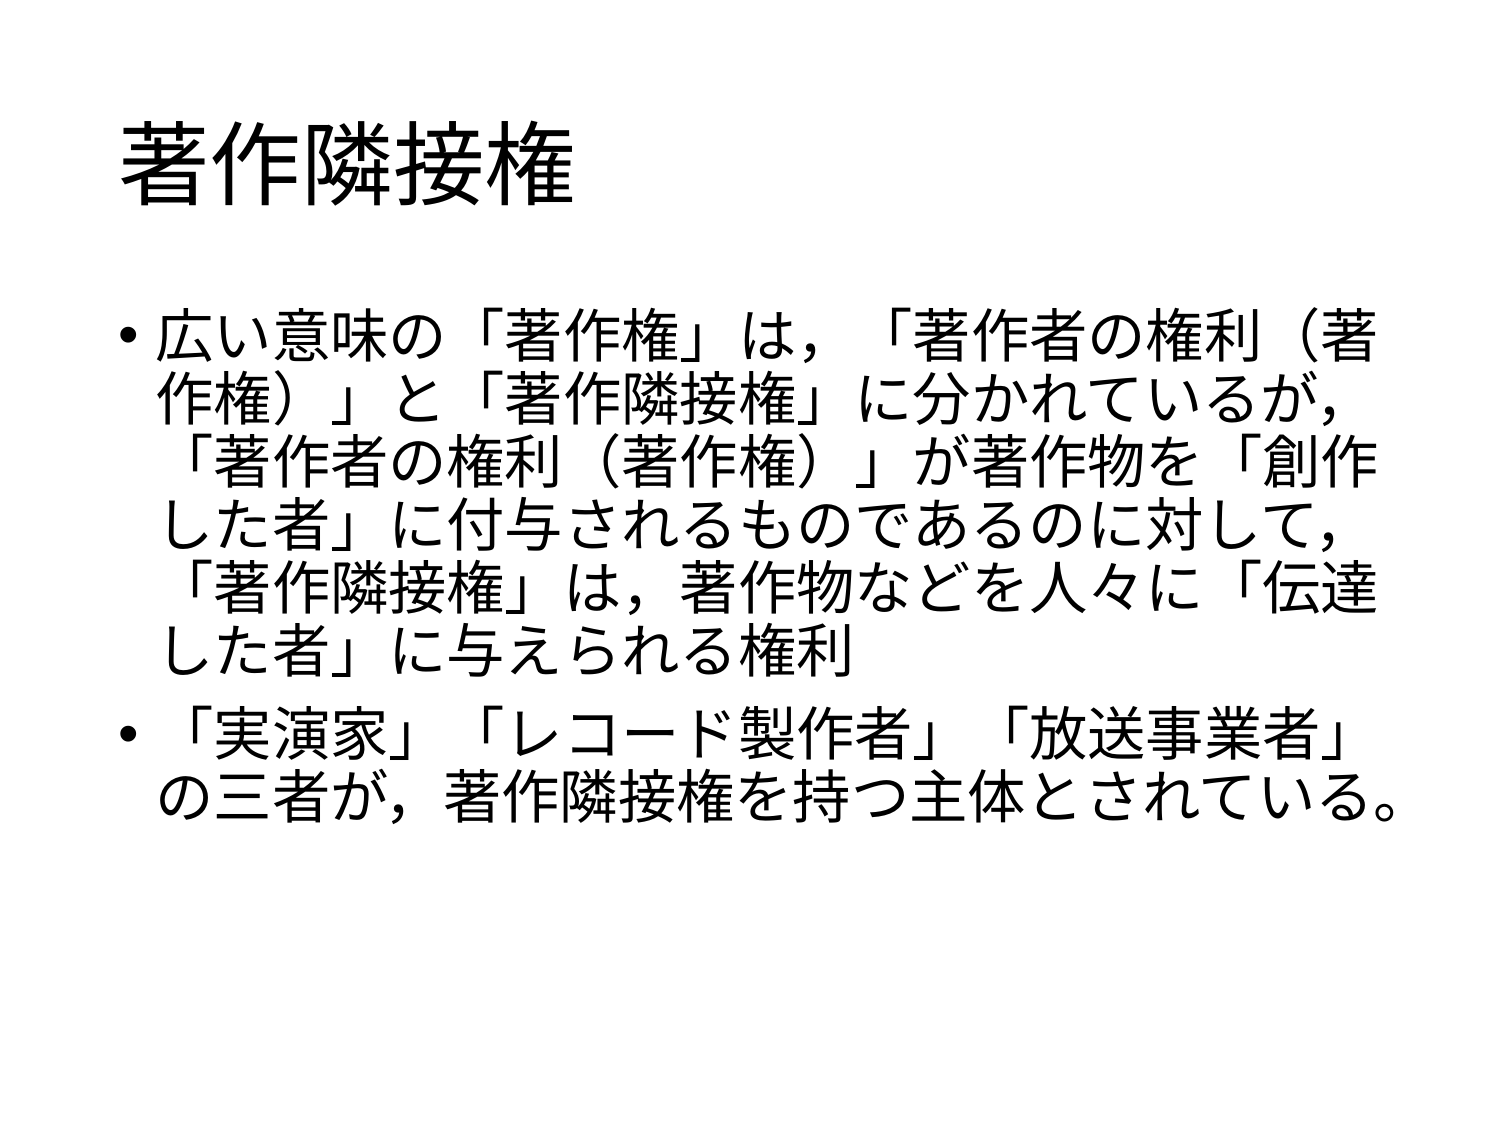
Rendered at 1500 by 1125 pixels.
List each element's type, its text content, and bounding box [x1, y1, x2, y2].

list 広い意味の「著作権」は，「著作者の権利（著作権）」と「著作隣接権」に分かれているが，「著作者の権利（著作権）」が著作物を「創作した者」に付与されるものであるのに対して，「著作隣接権」は，著作物などを人々に「伝達した者」に与えられる権利 「実演家」「レコード製作者」「放送事業者」の三者が，著作隣接権を持つ主体とされている。 [103, 299, 1397, 1014]
title 著作隣接権 [103, 59, 1397, 278]
